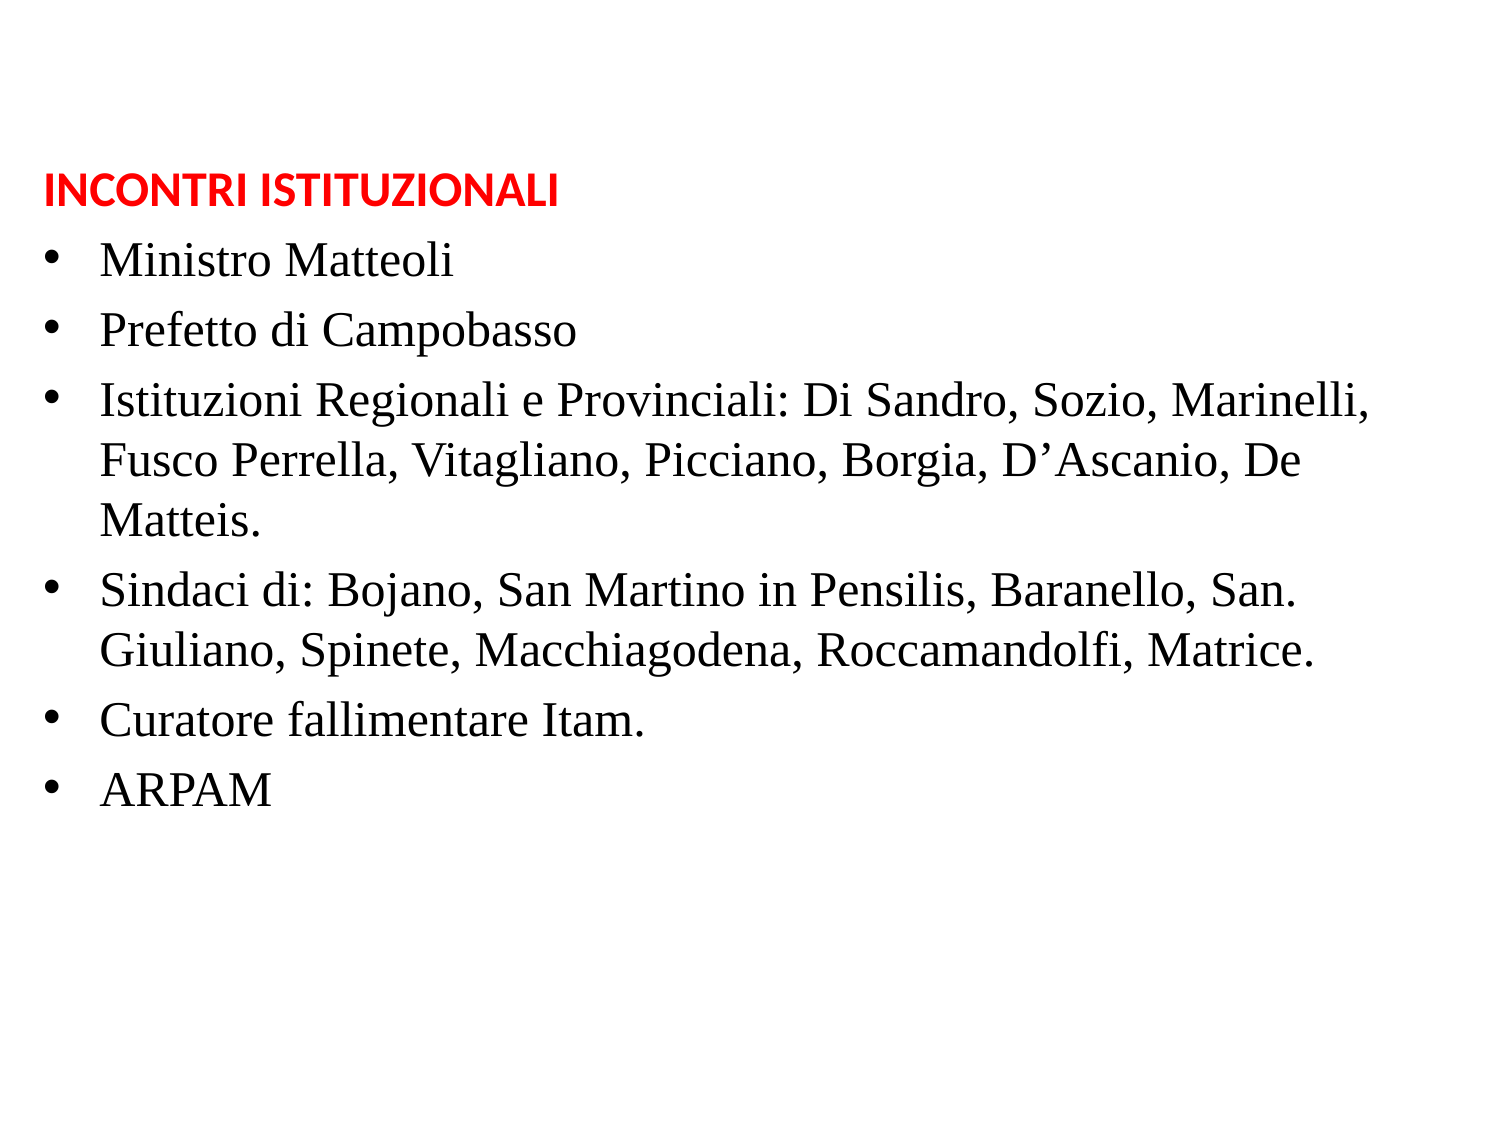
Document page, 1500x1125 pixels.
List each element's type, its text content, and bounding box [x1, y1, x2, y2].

text_box INCONTRI ISTITUZIONALI Ministro Matteoli Prefetto di Campobasso Istituzioni Regionali e Provinciali: Di Sandro, Sozio, Marinelli, Fusco Perrella, Vitagliano, Picciano, Borgia, D’Ascanio, De Matteis. Sindaci di: Bojano, San Martino in Pensilis, Baranello, San. Giuliano, Spinete, Macchiagodena, Roccamandolfi, Matrice. Curatore fallimentare Itam. ARPAM [28, 148, 1423, 1000]
